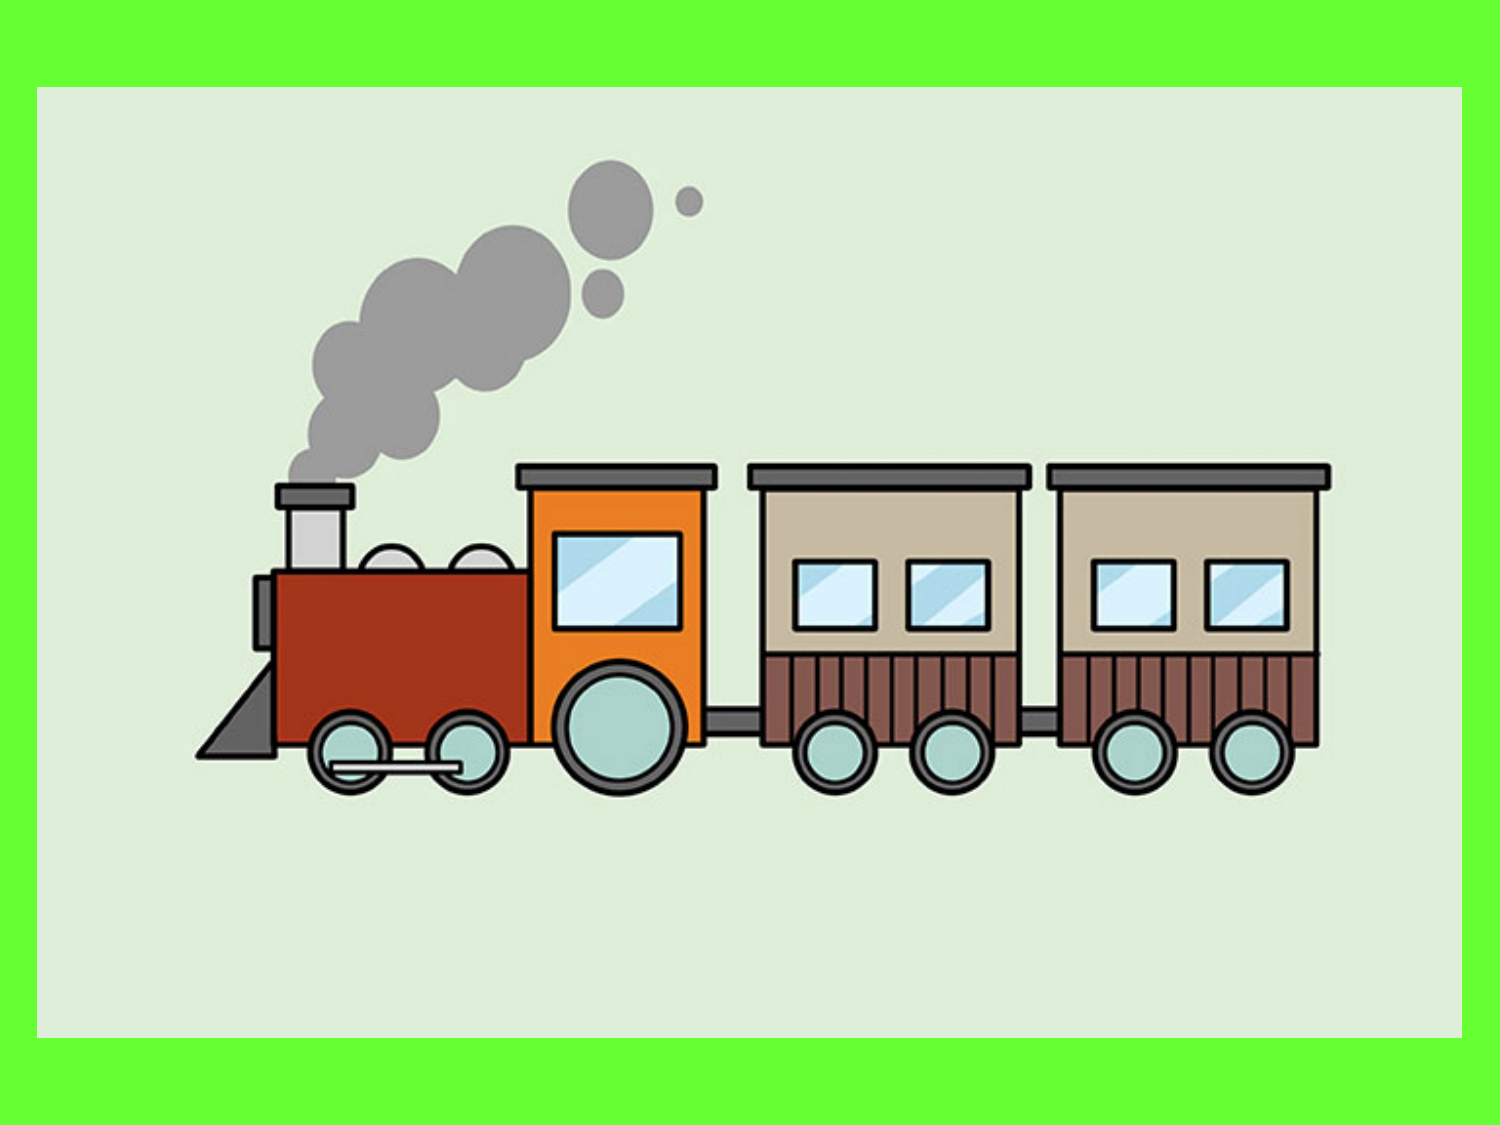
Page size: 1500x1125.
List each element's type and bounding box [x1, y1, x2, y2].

picture [37, 87, 1463, 1038]
